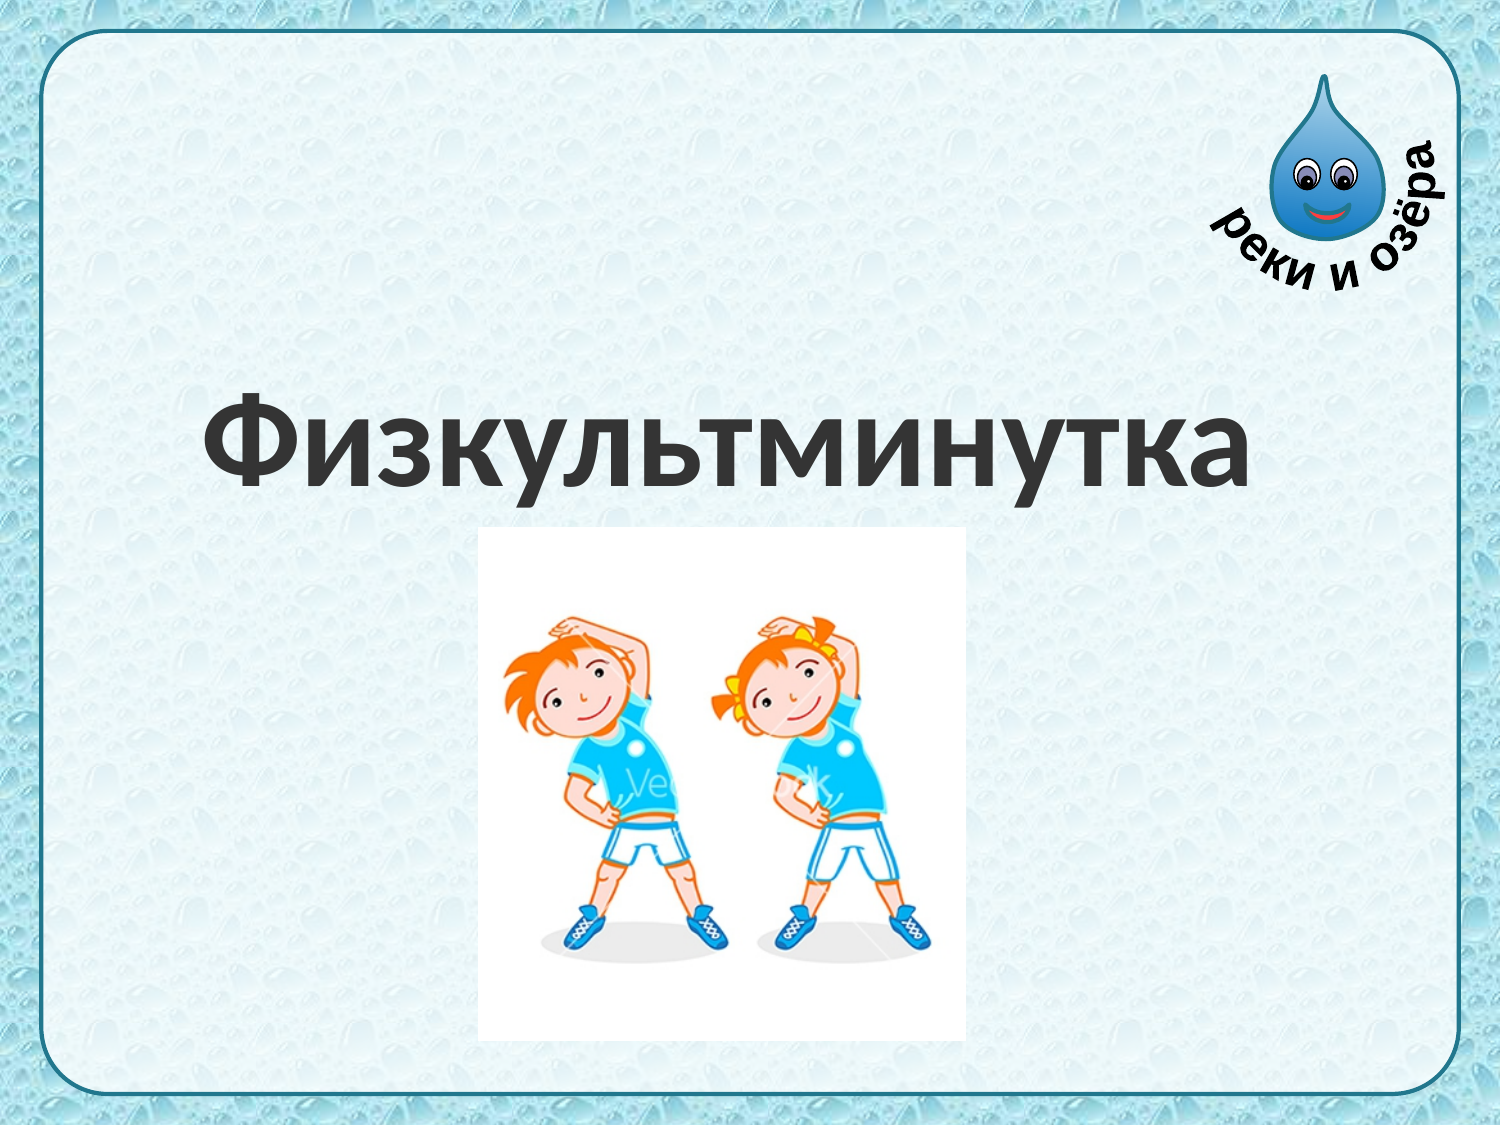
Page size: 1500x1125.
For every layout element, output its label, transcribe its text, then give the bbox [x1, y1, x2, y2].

picture [0, 0, 1500, 1125]
title Физкультминутка [53, 338, 1404, 526]
